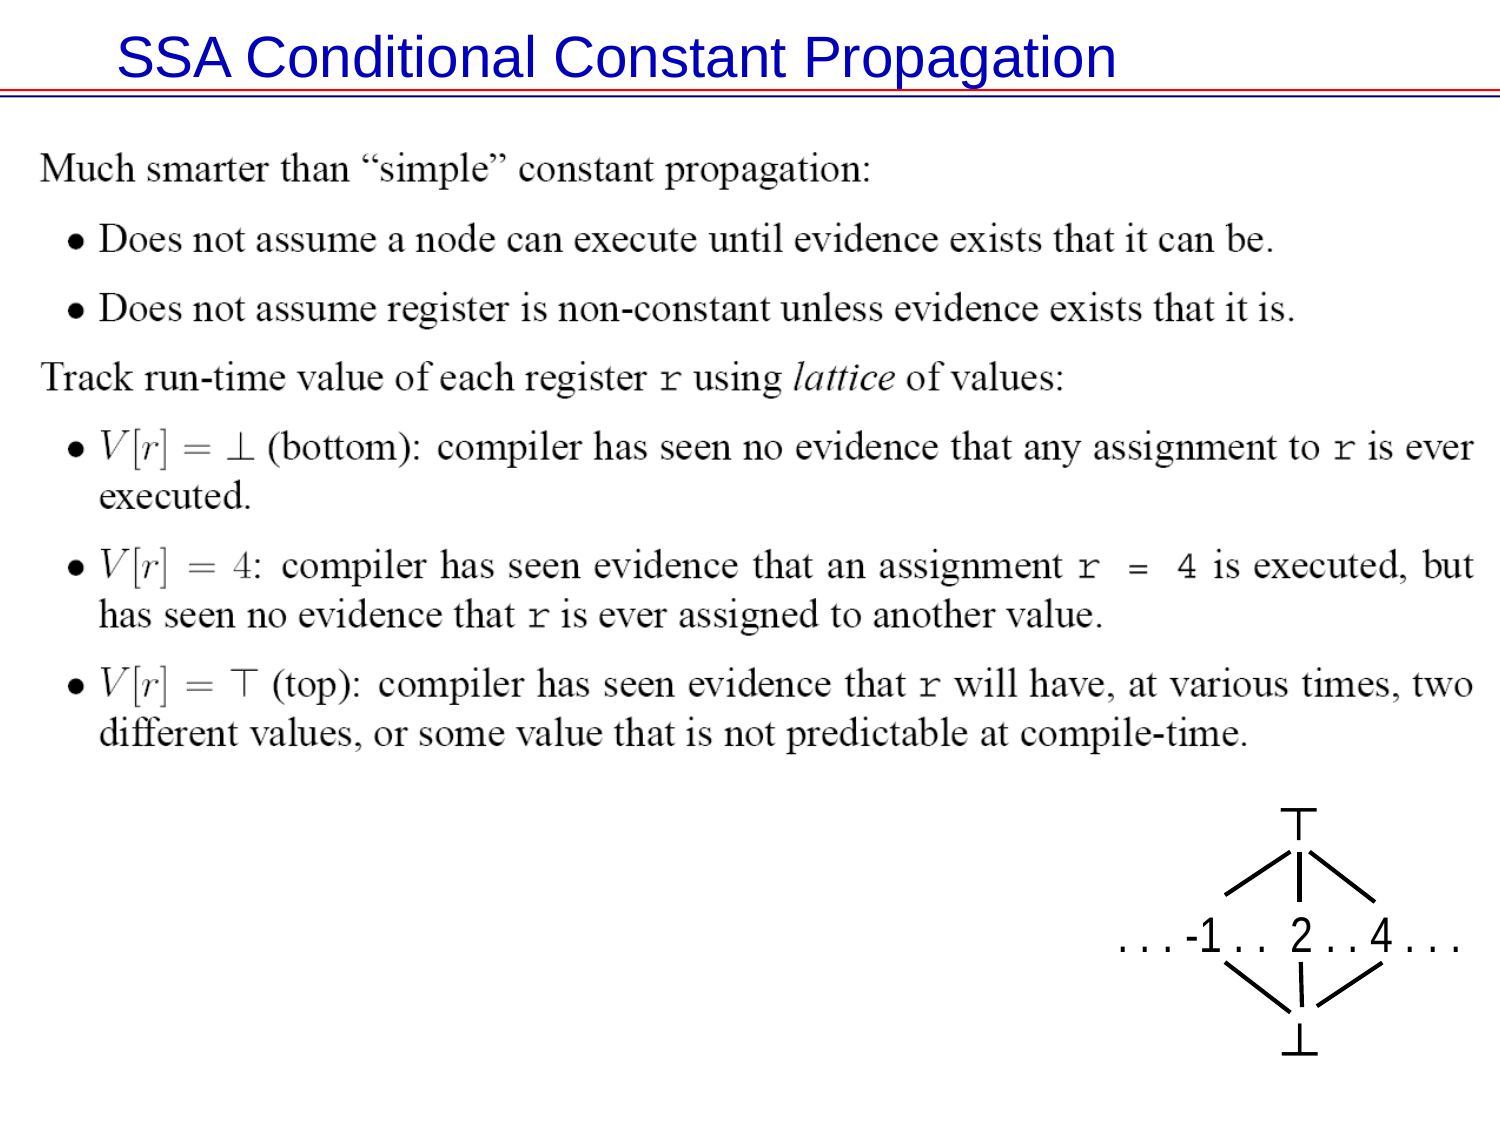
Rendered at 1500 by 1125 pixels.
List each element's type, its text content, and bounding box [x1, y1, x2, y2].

title SSA Conditional Constant Propagation [100, 14, 1400, 135]
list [28, 137, 1490, 988]
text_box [1316, 962, 1383, 1007]
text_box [1309, 851, 1376, 903]
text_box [1224, 961, 1291, 1013]
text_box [1224, 851, 1291, 896]
text_box ┴ [1267, 1012, 1333, 1088]
